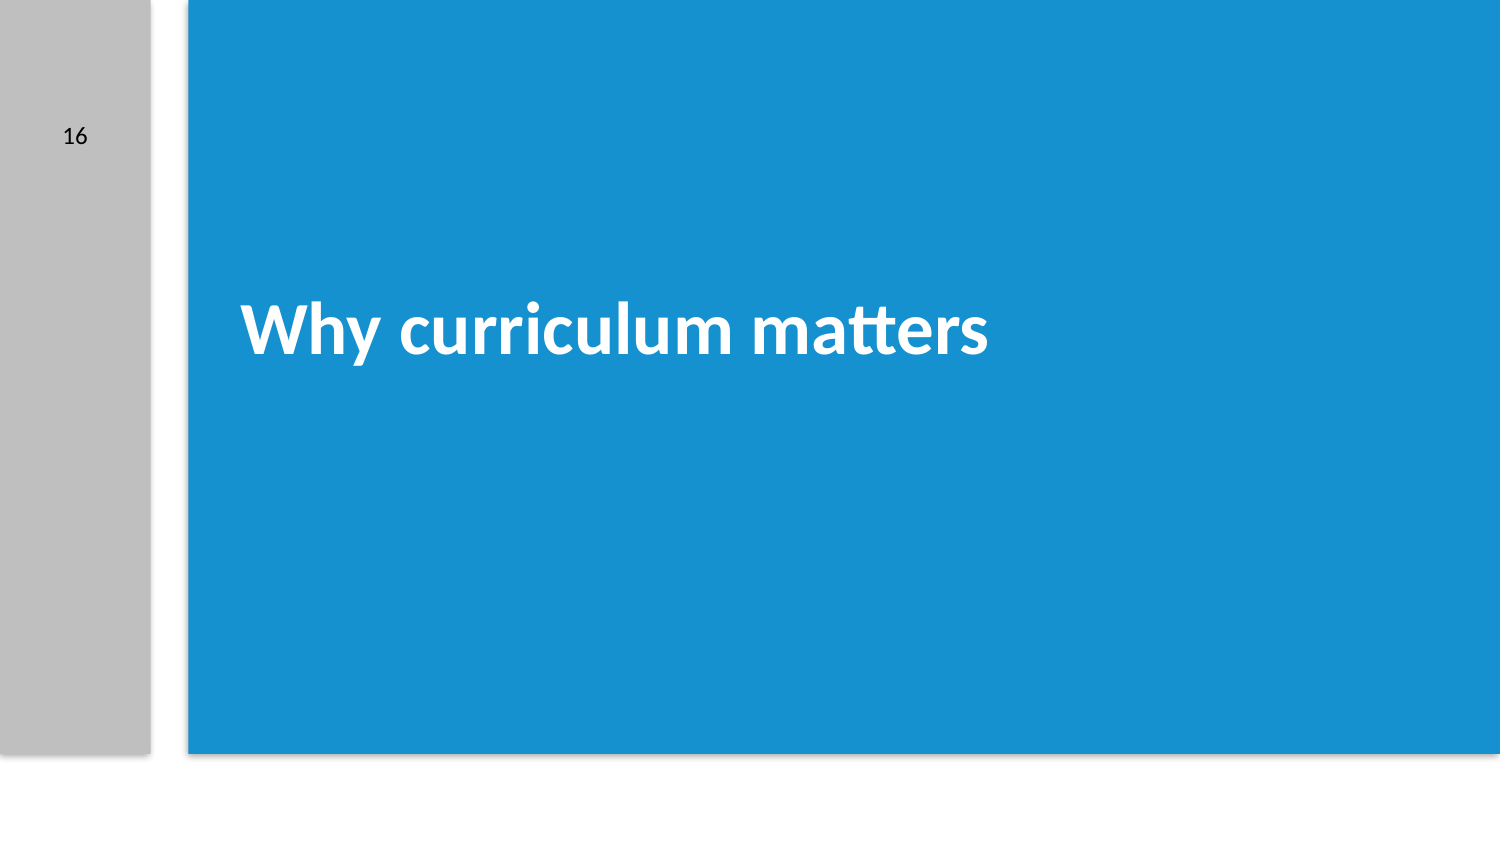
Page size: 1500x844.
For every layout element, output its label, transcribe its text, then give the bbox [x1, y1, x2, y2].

slide_number 16 [0, 120, 151, 149]
title Why curriculum matters [225, 206, 1022, 443]
